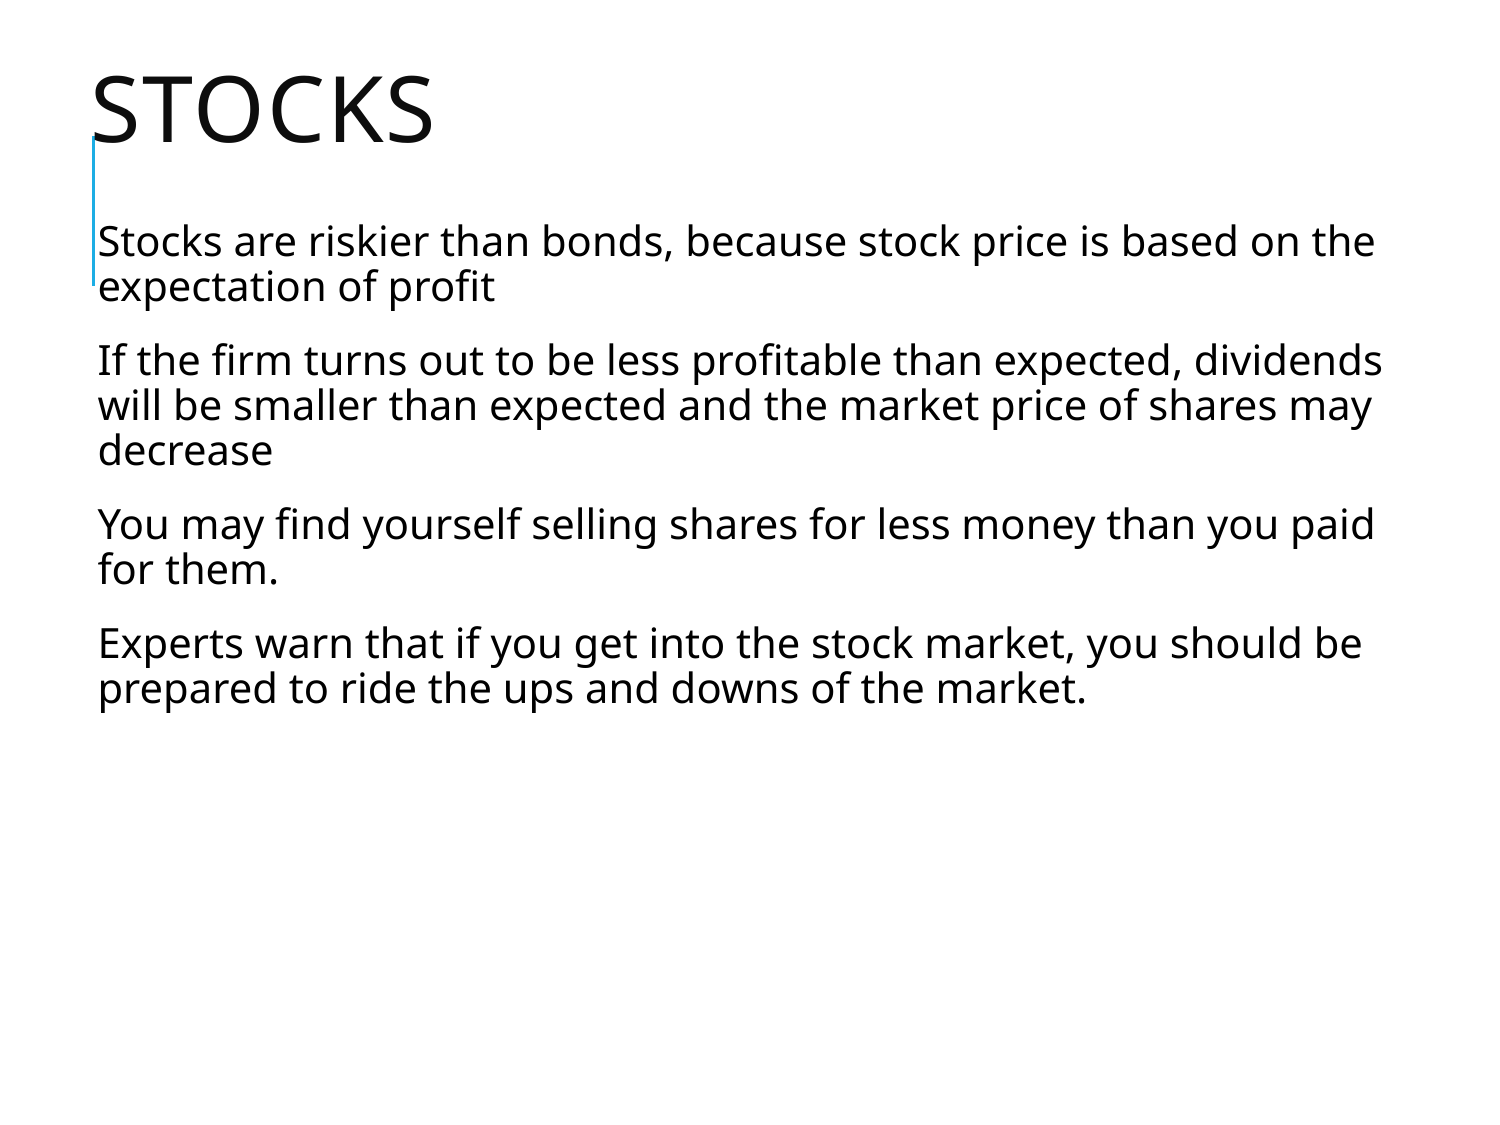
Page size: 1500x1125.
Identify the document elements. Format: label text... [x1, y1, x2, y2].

title Stocks [75, 45, 1425, 188]
list Stocks are riskier than bonds, because stock price is based on the expectation of profit If the firm turns out to be less profitable than expected, dividends will be smaller than expected and the market price of shares may decrease You may find yourself selling shares for less money than you paid for them. Experts warn that if you get into the stock market, you should be prepared to ride the ups and downs of the market. [75, 212, 1438, 1063]
